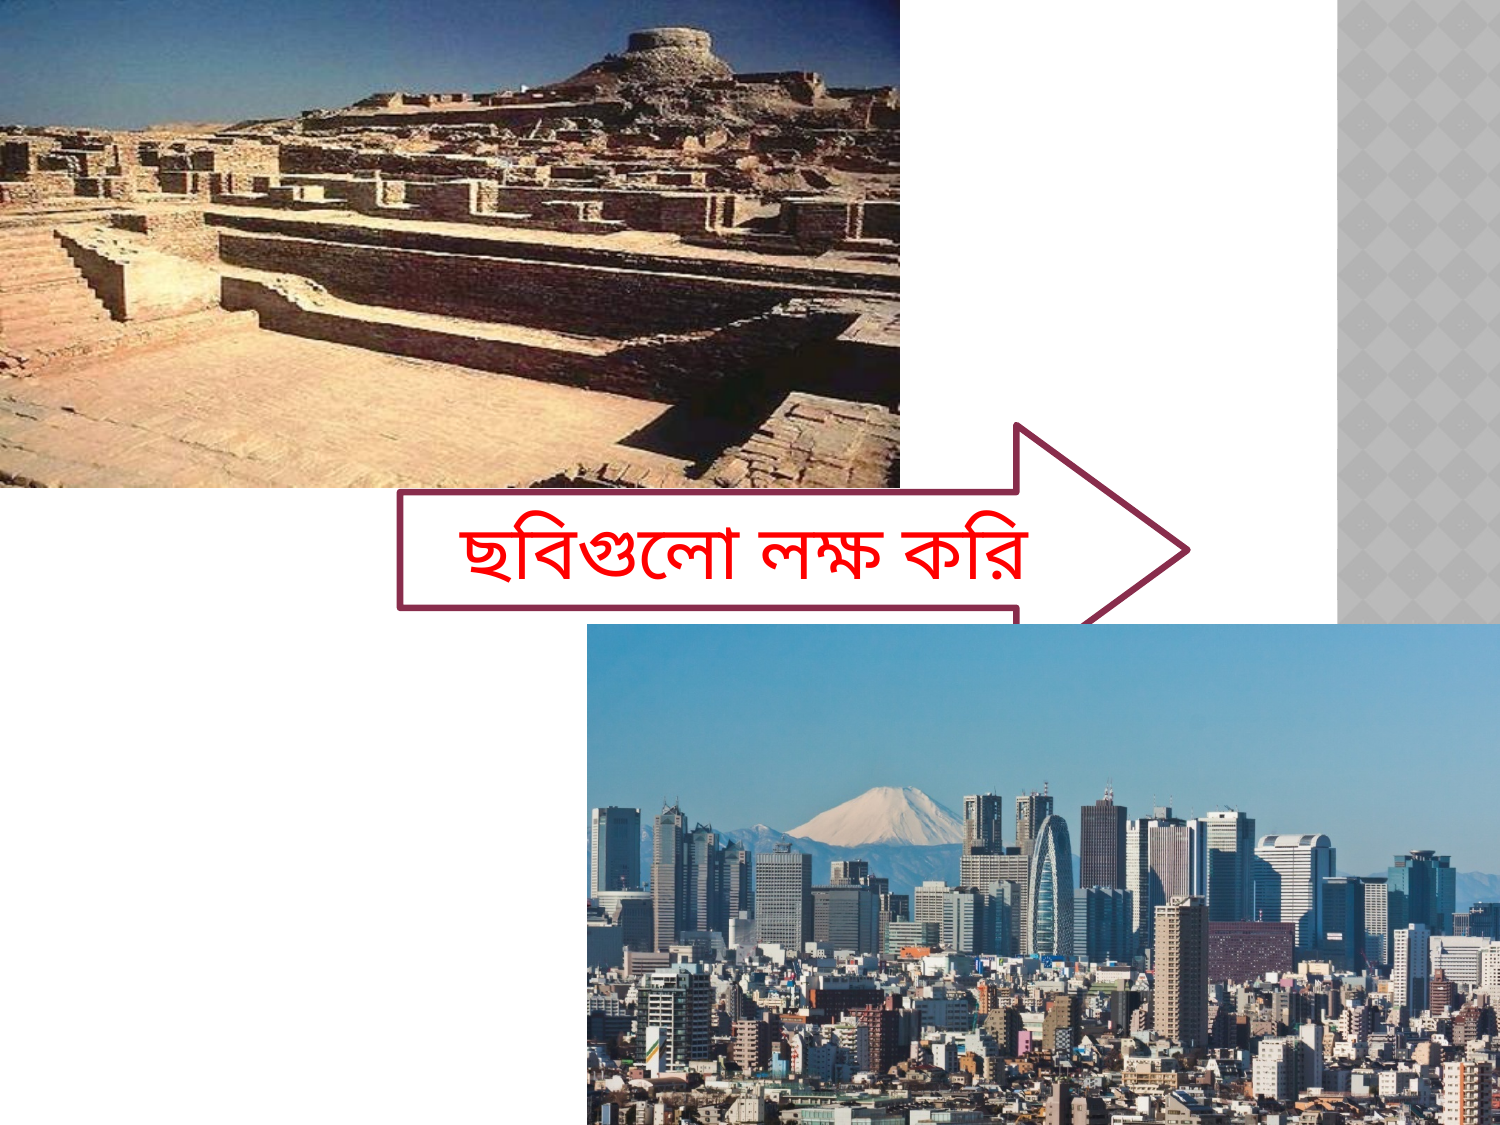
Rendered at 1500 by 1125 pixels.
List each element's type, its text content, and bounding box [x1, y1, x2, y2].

picture [586, 624, 1500, 1125]
picture [0, 0, 901, 488]
text_box ছবিগুলো লক্ষ করি [396, 422, 1191, 622]
